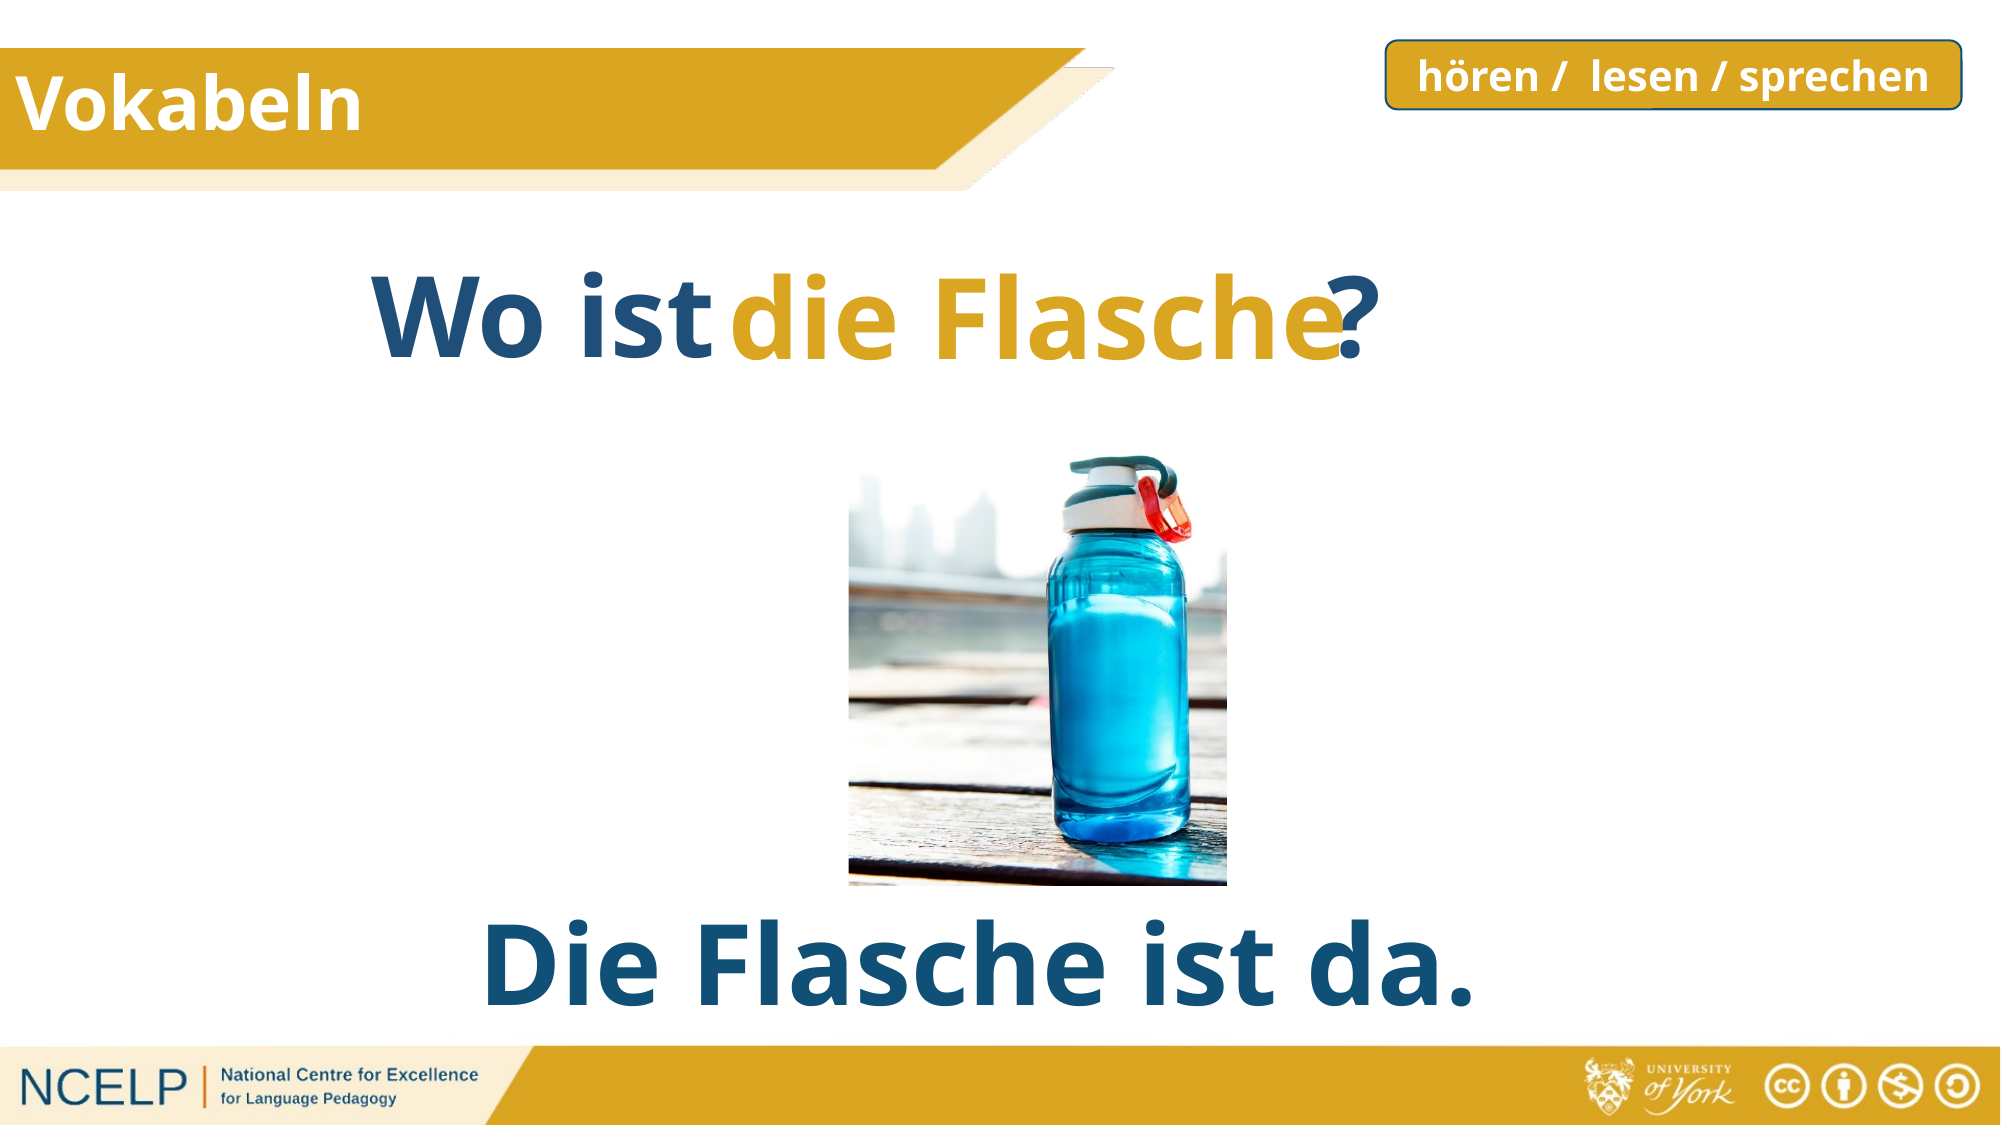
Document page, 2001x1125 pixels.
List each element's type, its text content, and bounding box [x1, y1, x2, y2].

text_box Die Flasche ist da. [463, 885, 1674, 1036]
picture [0, 0, 2001, 1125]
text_box die Flasche [713, 239, 1364, 390]
text_box Wo ist ? [356, 237, 1567, 388]
text_box hören / lesen / sprechen [1384, 39, 1963, 111]
